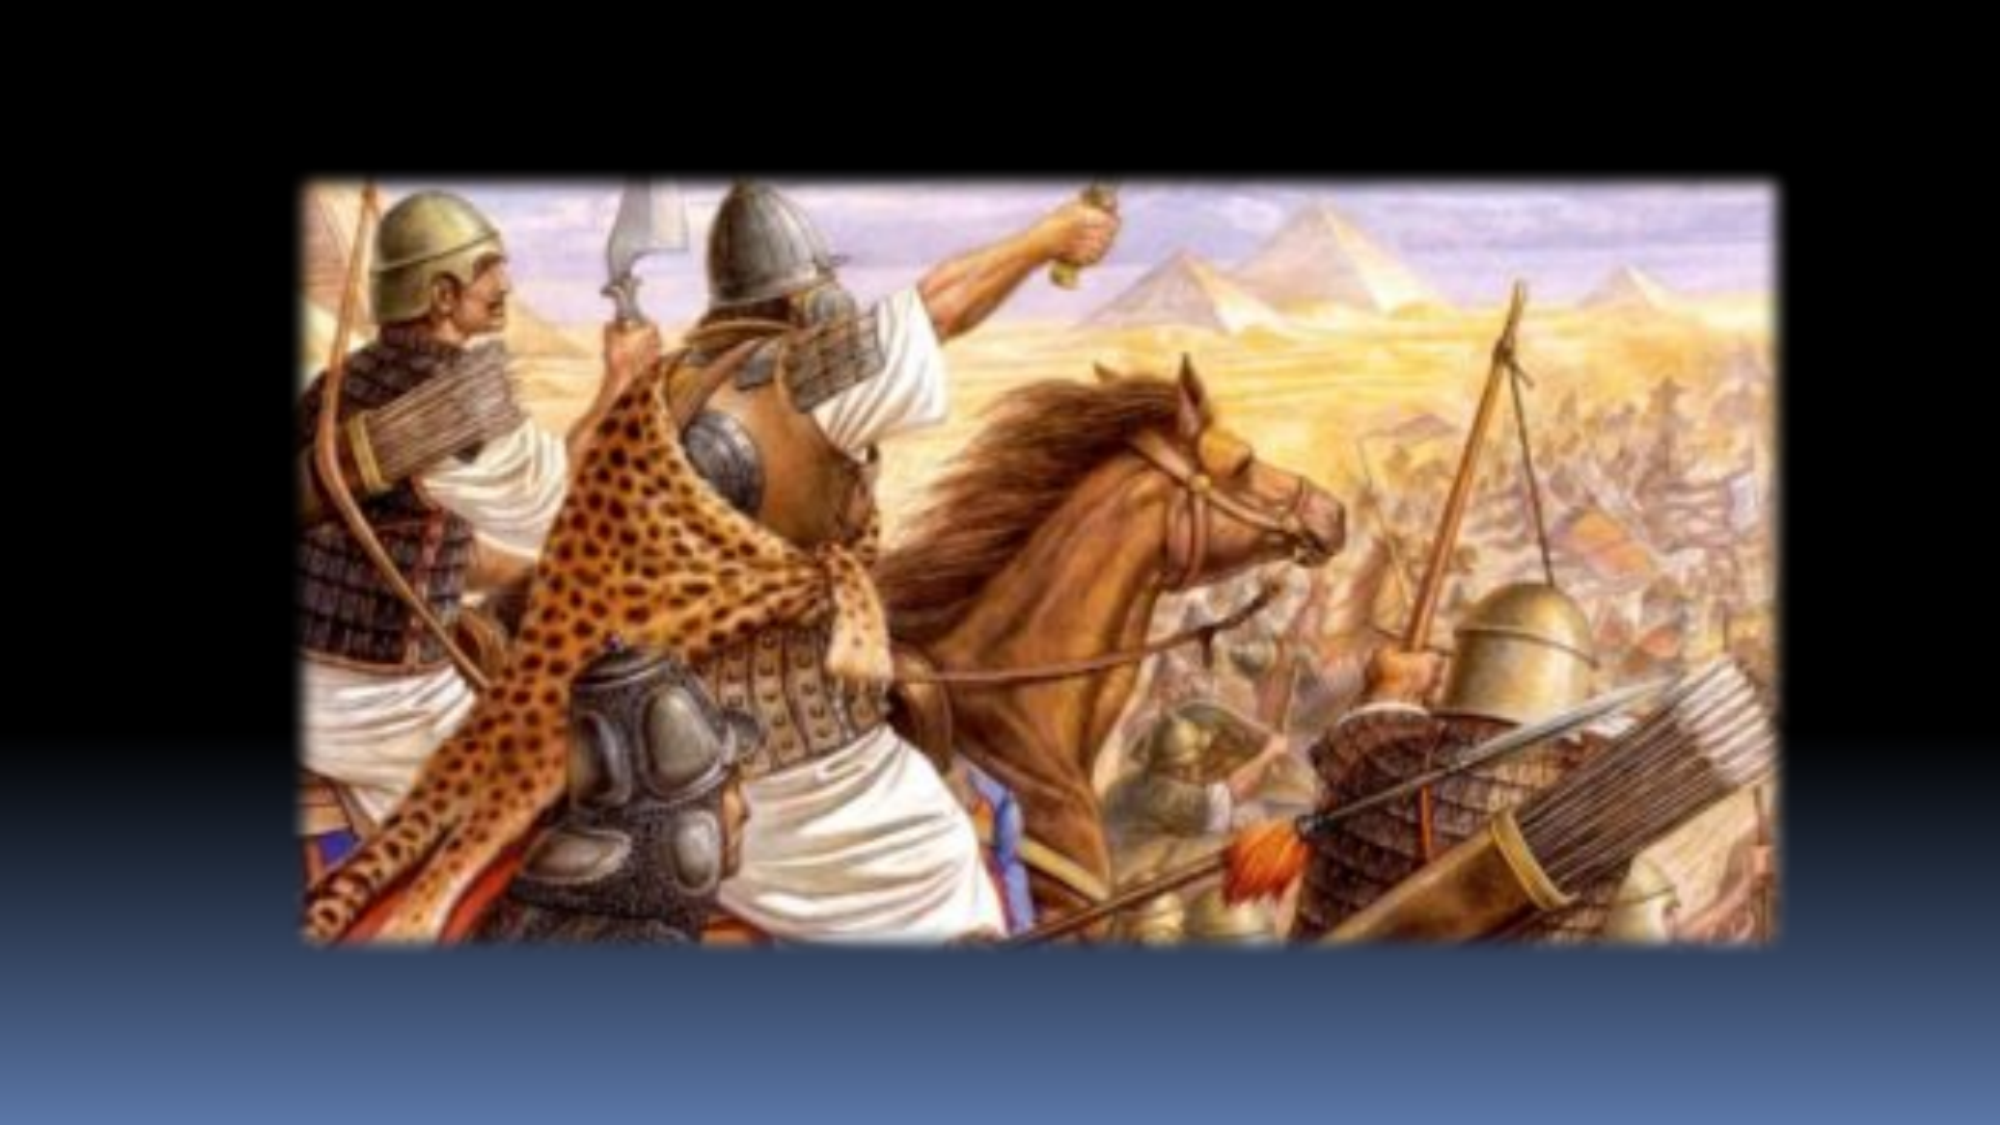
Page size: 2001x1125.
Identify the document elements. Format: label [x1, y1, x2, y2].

picture [288, 166, 1793, 958]
